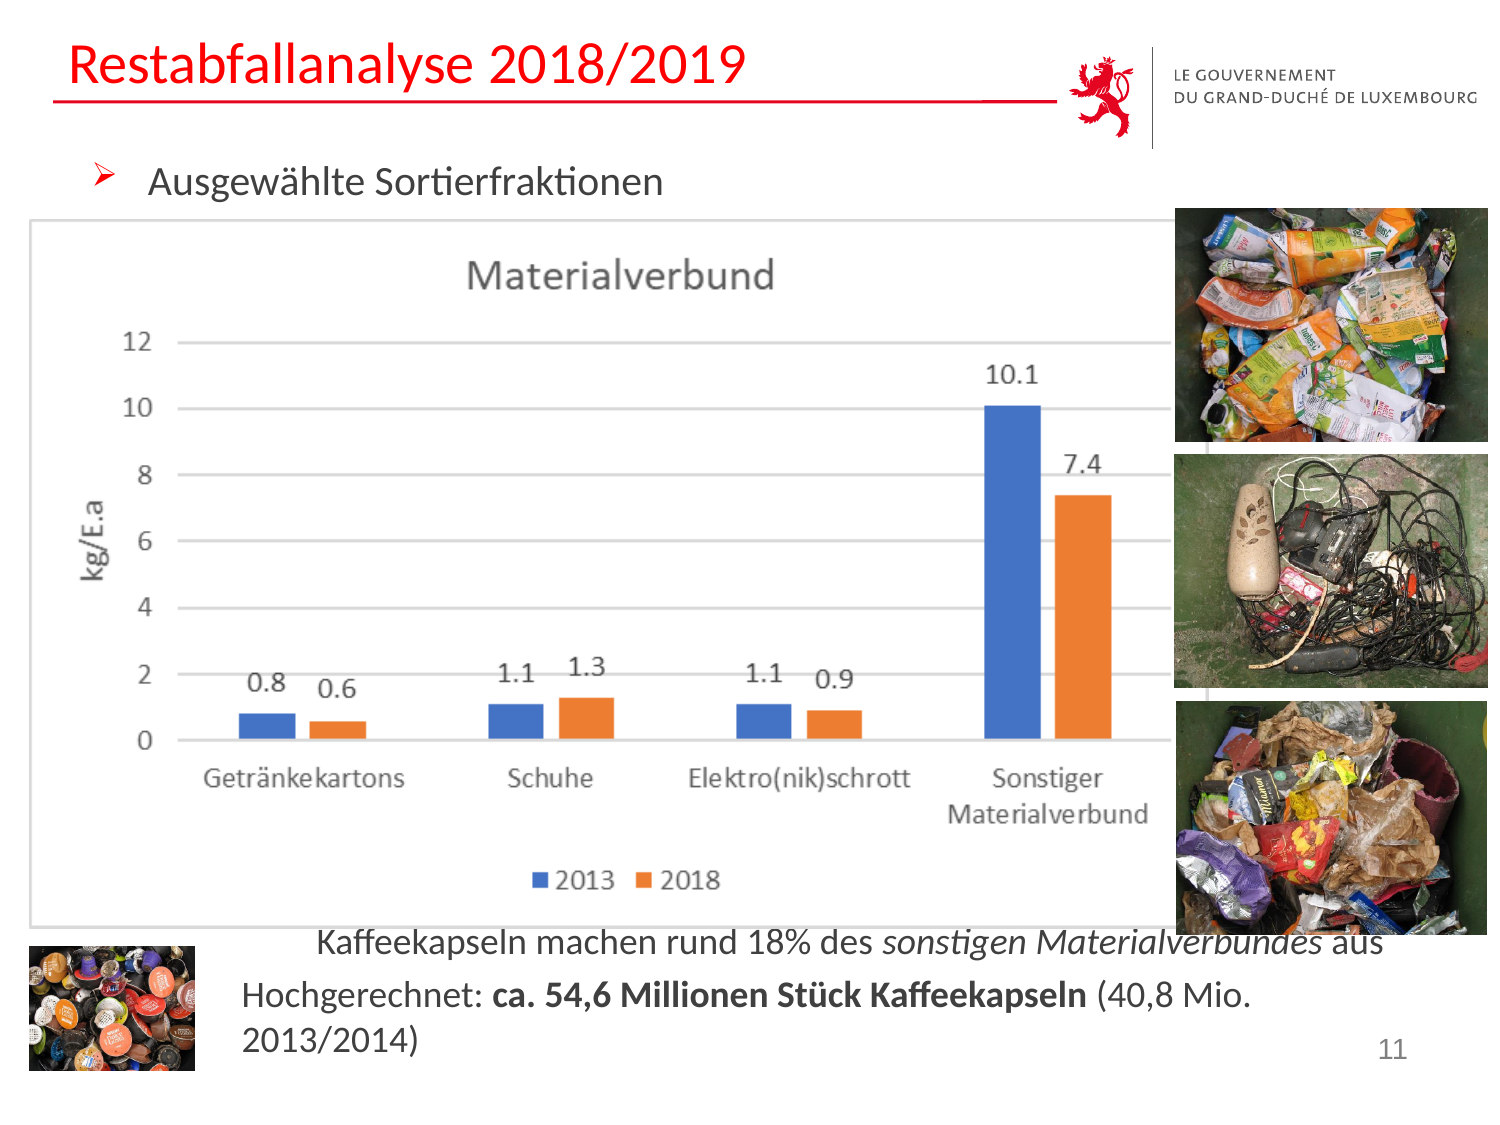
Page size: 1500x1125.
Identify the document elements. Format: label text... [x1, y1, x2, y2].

slide_number 11 [1316, 1022, 1424, 1107]
picture [29, 946, 195, 1072]
list Ausgewählte Sortierfraktionen Kaffeekapseln machen rund 18% des sonstigen Materialverbundes aus Hochgerechnet: ca. 54,6 Millionen Stück Kaffeekapseln (40,8 Mio. 2013/2014) [76, 146, 1402, 212]
picture [29, 207, 1489, 935]
title Restabfallanalyse 2018/2019 [52, 18, 1058, 103]
